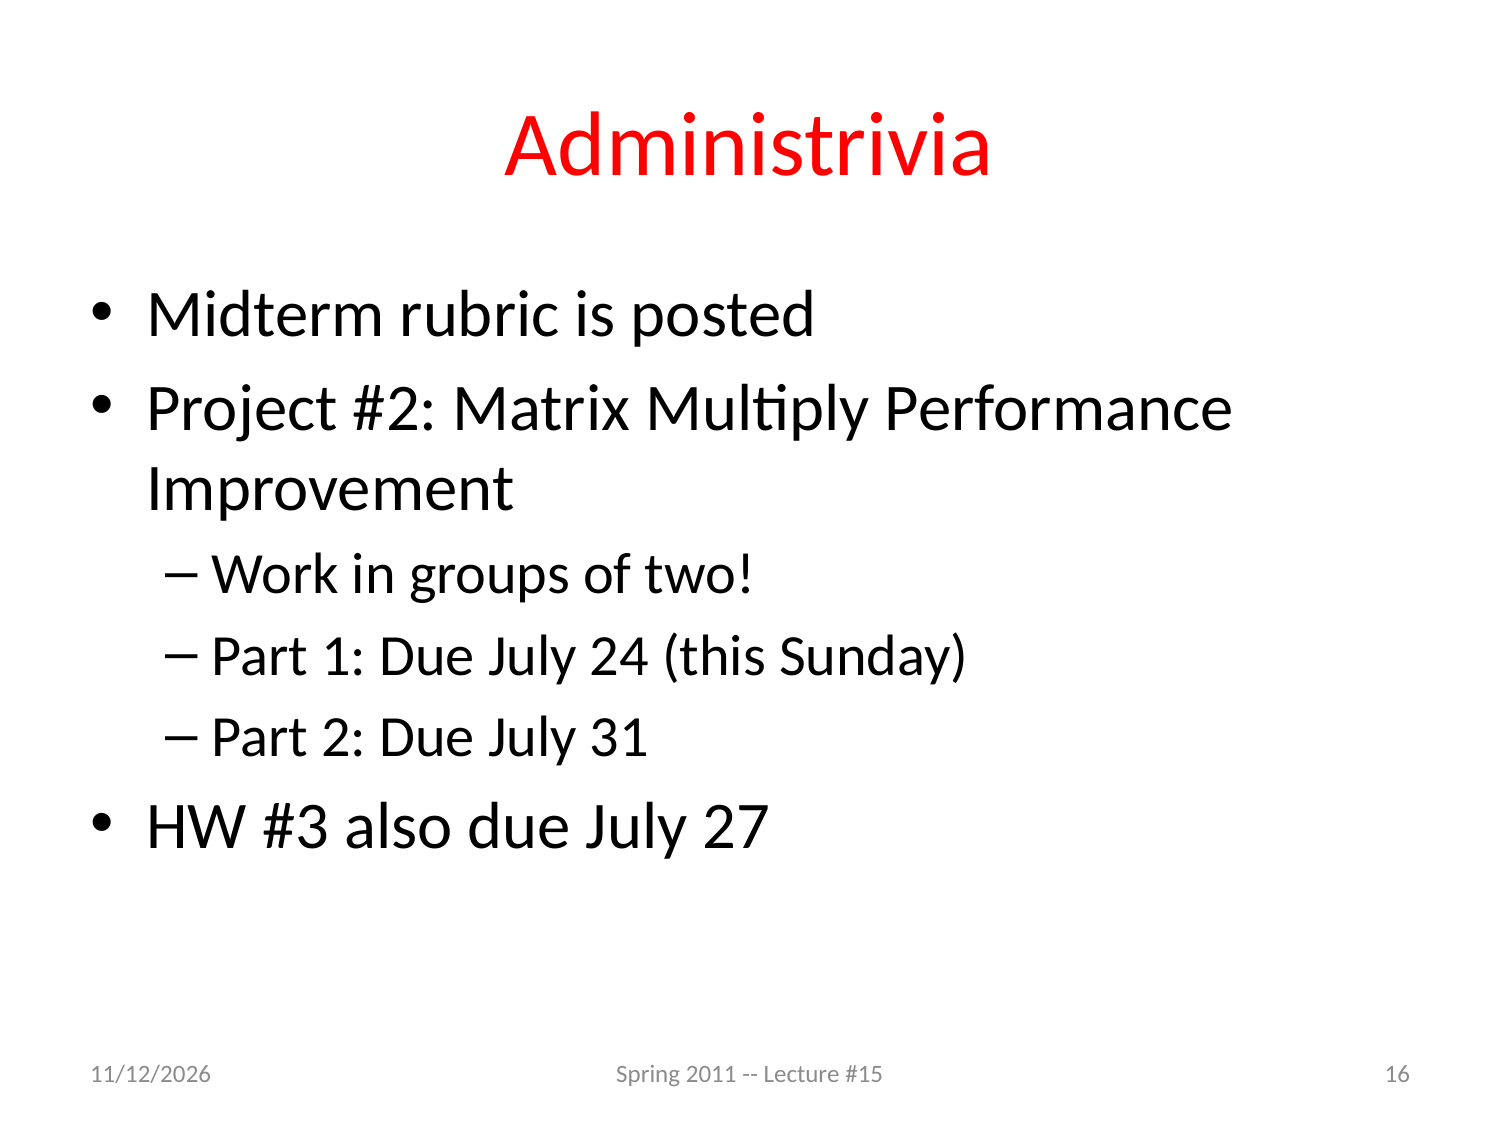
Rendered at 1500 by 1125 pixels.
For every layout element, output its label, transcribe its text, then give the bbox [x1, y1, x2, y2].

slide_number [75, 1042, 425, 1103]
footer Spring 2011 -- Lecture #15 [512, 1042, 988, 1103]
list Midterm rubric is posted Project #2: Matrix Multiply Performance Improvement Work in groups of two! Part 1: Due July 24 (this Sunday) Part 2: Due July 31 HW #3 also due July 27 [75, 262, 1425, 1005]
title Administrivia [75, 45, 1425, 233]
slide_number 16 [1074, 1042, 1425, 1103]
